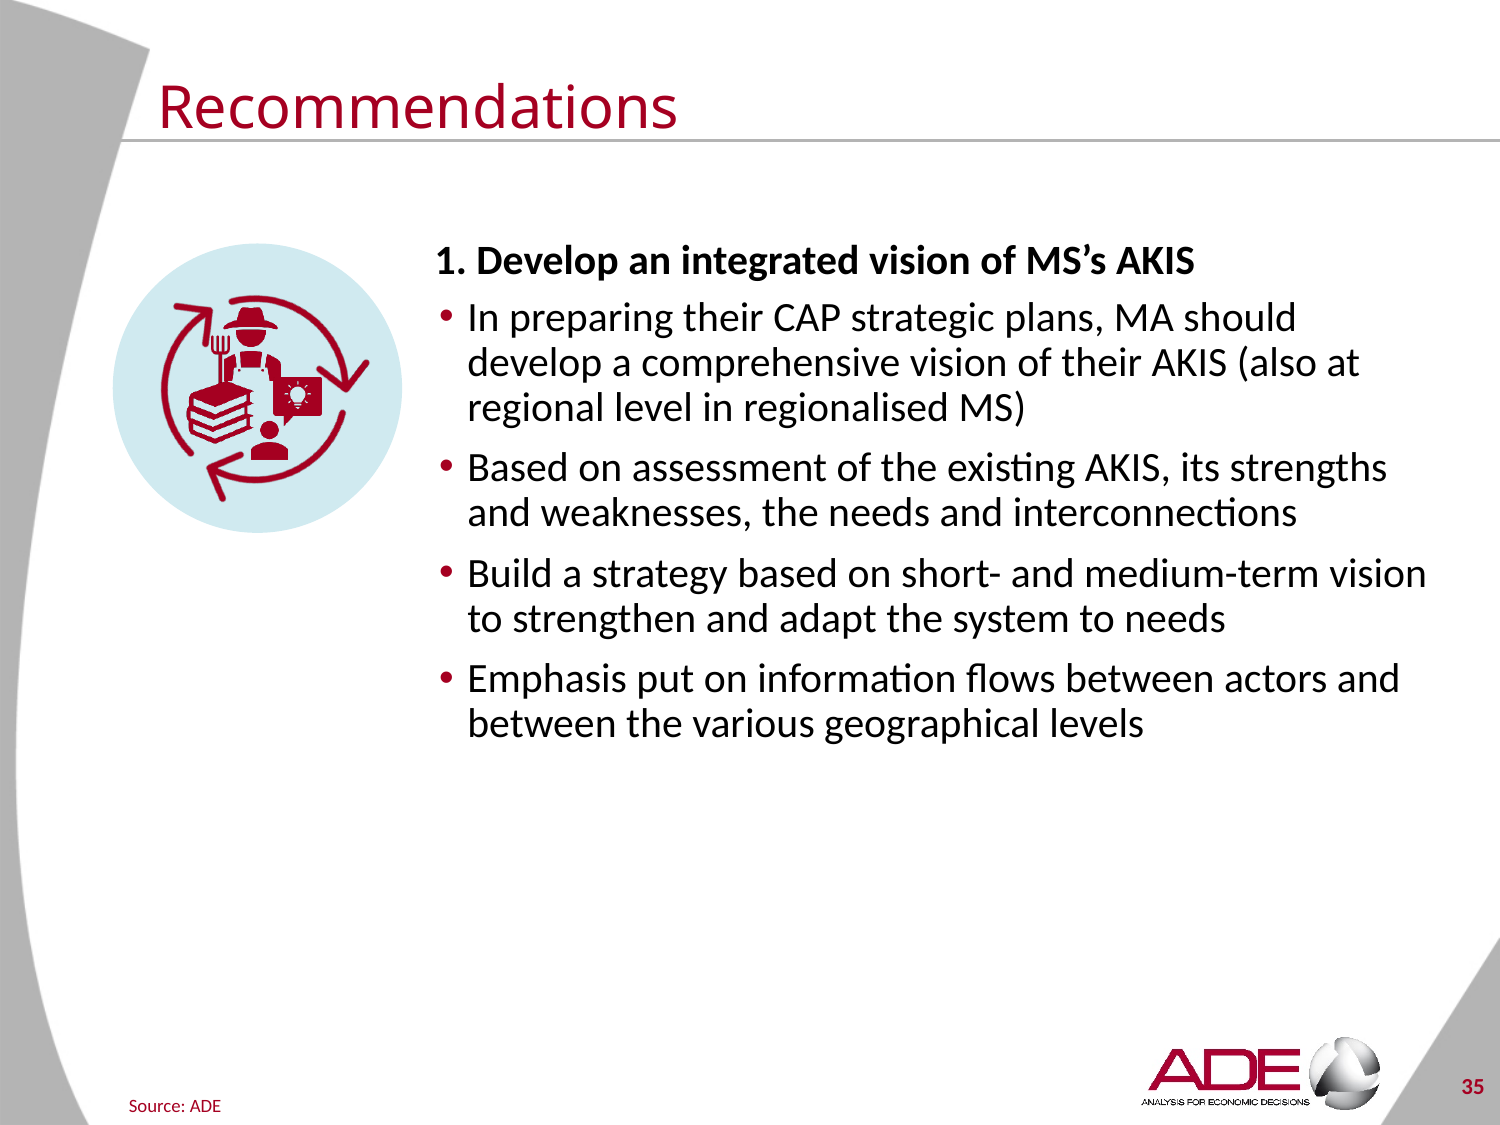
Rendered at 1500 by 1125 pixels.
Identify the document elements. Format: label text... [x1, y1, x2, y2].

slide_number 35 [1177, 1046, 1500, 1107]
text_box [112, 243, 403, 533]
title Recommendations [142, 0, 1500, 149]
picture [0, 0, 1500, 1125]
list In preparing their CAP strategic plans, MA should develop a comprehensive vision of their AKIS (also at regional level in regionalised MS) Based on assessment of the existing AKIS, its strengths and weaknesses, the needs and interconnections Build a strategy based on short- and medium-term vision to strengthen and adapt the system to needs Emphasis put on information flows between actors and between the various geographical levels [424, 287, 1449, 882]
text_box 1. Develop an integrated vision of MS’s AKIS [419, 225, 1431, 290]
